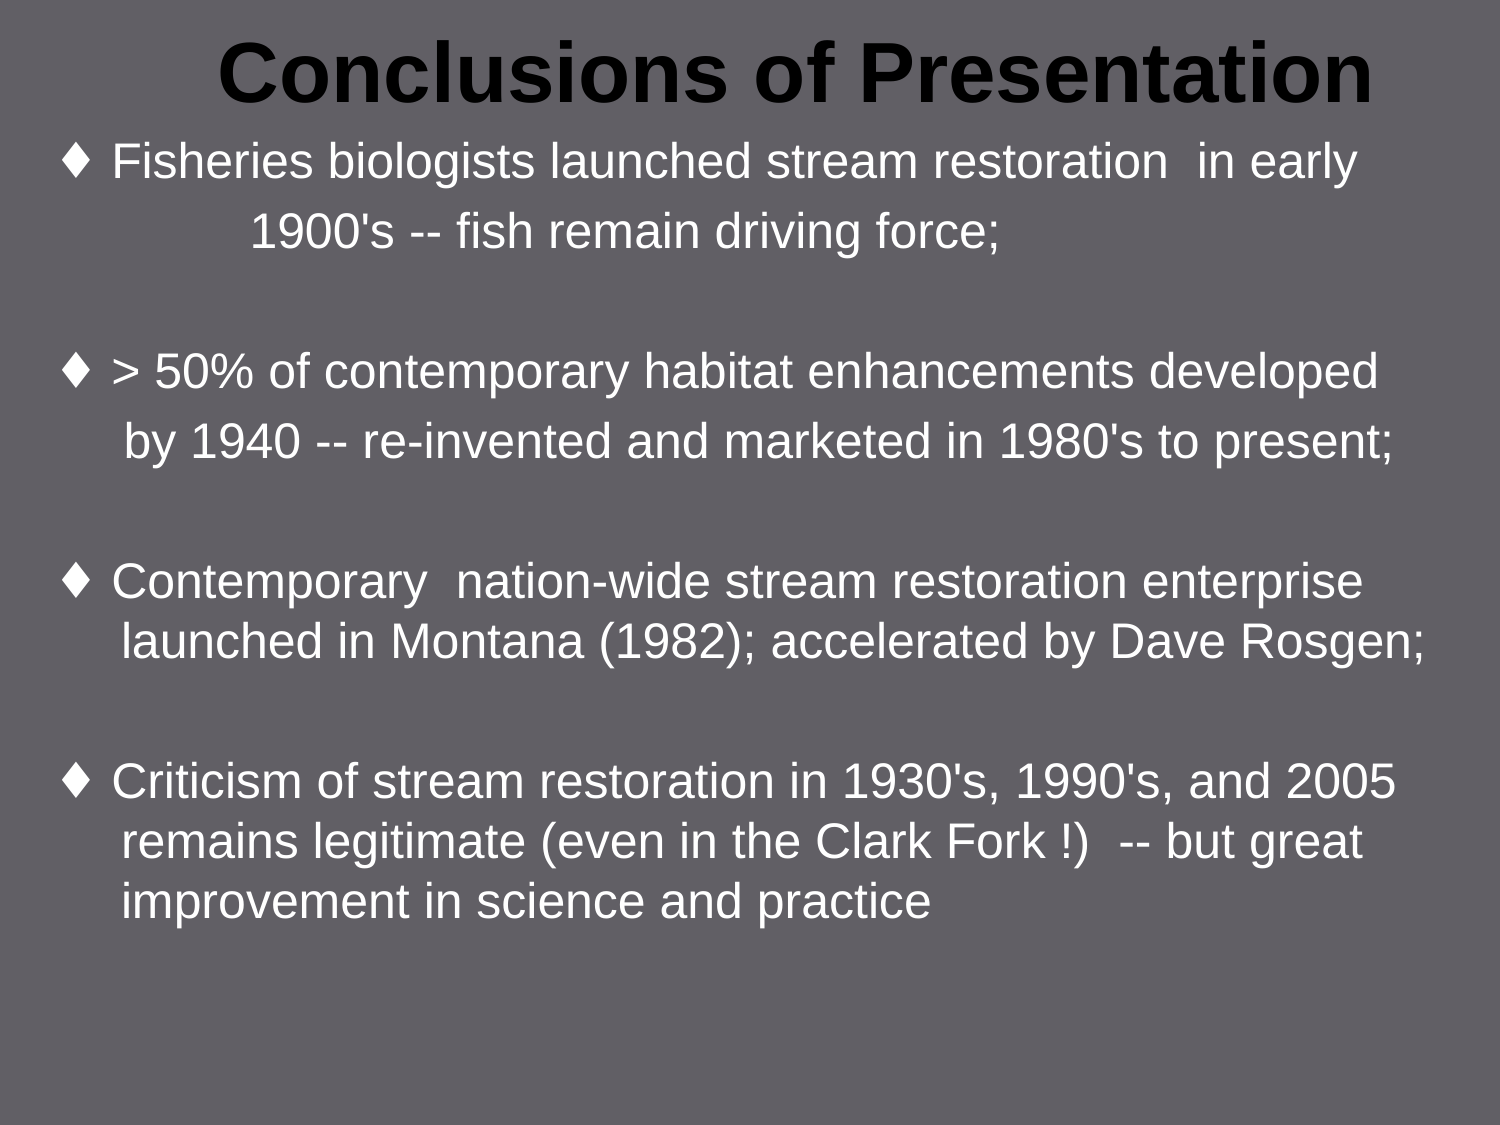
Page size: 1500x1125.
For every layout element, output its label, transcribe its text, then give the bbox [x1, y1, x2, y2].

title Conclusions of Presentation [75, 0, 1425, 120]
list ♦ Fisheries biologists launched stream restoration in early 1900's -- fish remain driving force; ♦ > 50% of contemporary habitat enhancements developed by 1940 -- re-invented and marketed in 1980's to present; ♦ Contemporary nation-wide stream restoration enterprise launched in Montana (1982); accelerated by Dave Rosgen; ♦ Criticism of stream restoration in 1930's, 1990's, and 2005 remains legitimate (even in the Clark Fork !) -- but great improvement in science and practice [16, 120, 1500, 1059]
